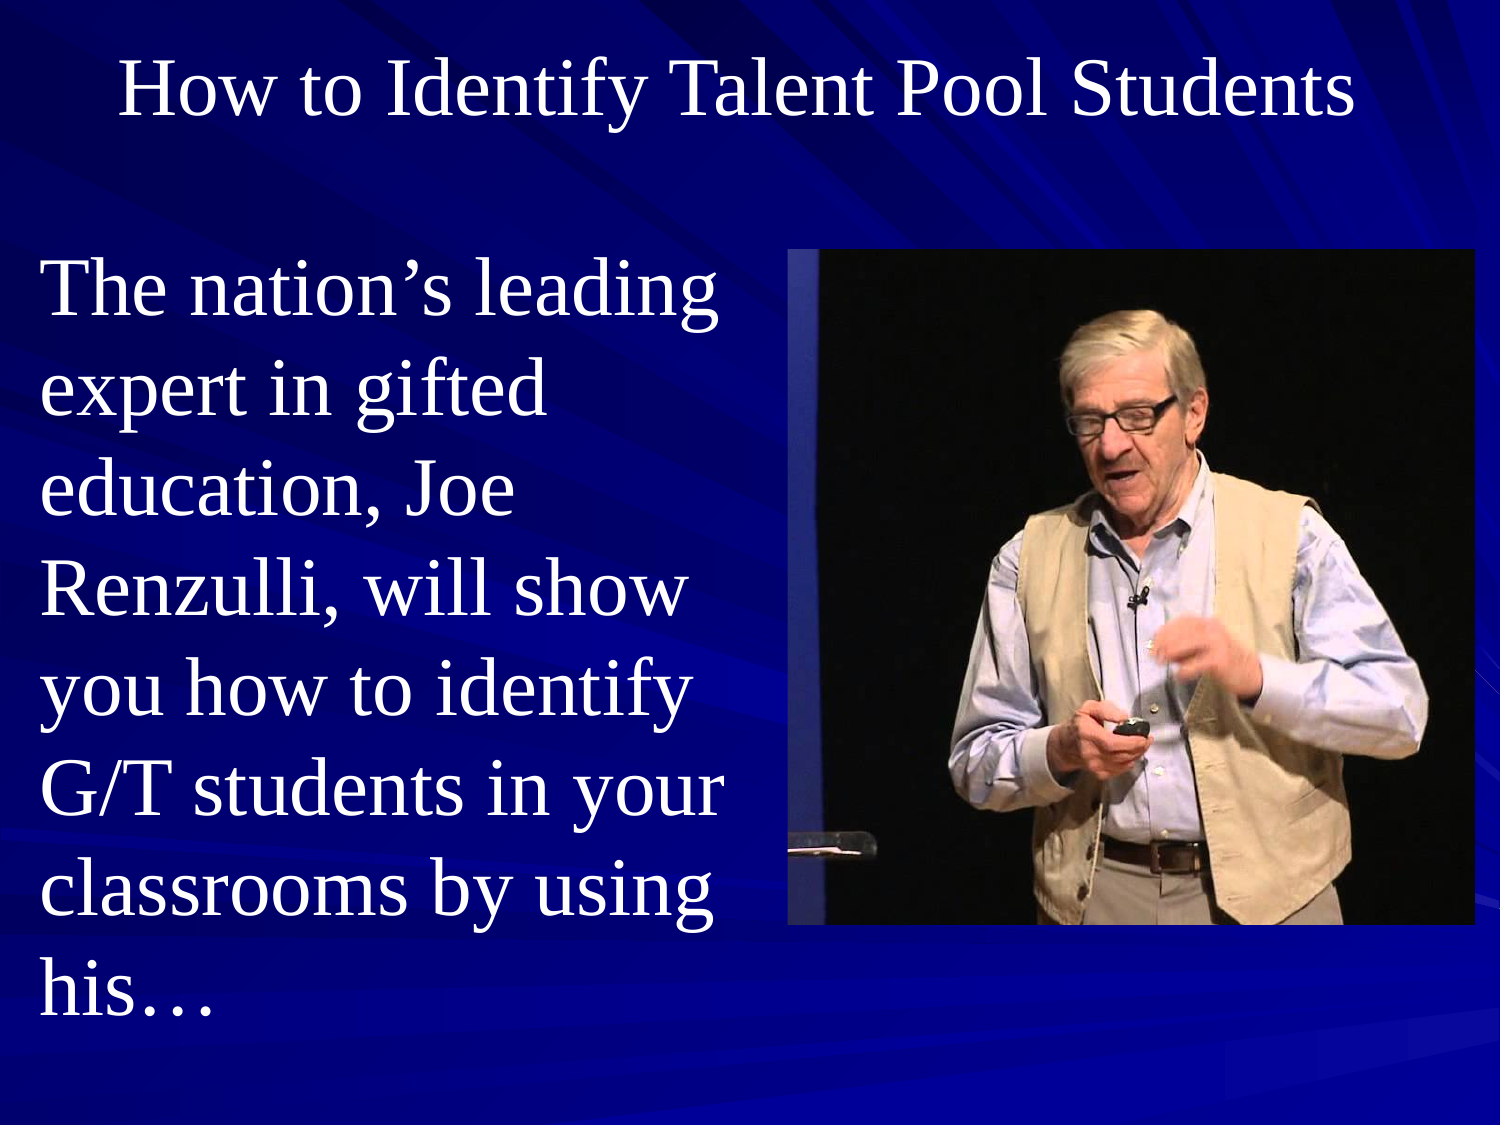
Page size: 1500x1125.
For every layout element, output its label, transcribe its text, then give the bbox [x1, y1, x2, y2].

text_box How to Identify Talent Pool Students [37, 24, 1438, 140]
text_box The nation’s leading expert in gifted education, Joe Renzulli, will show you how to identify G/T students in your classrooms by using his… [24, 224, 850, 1040]
picture [787, 249, 1476, 926]
